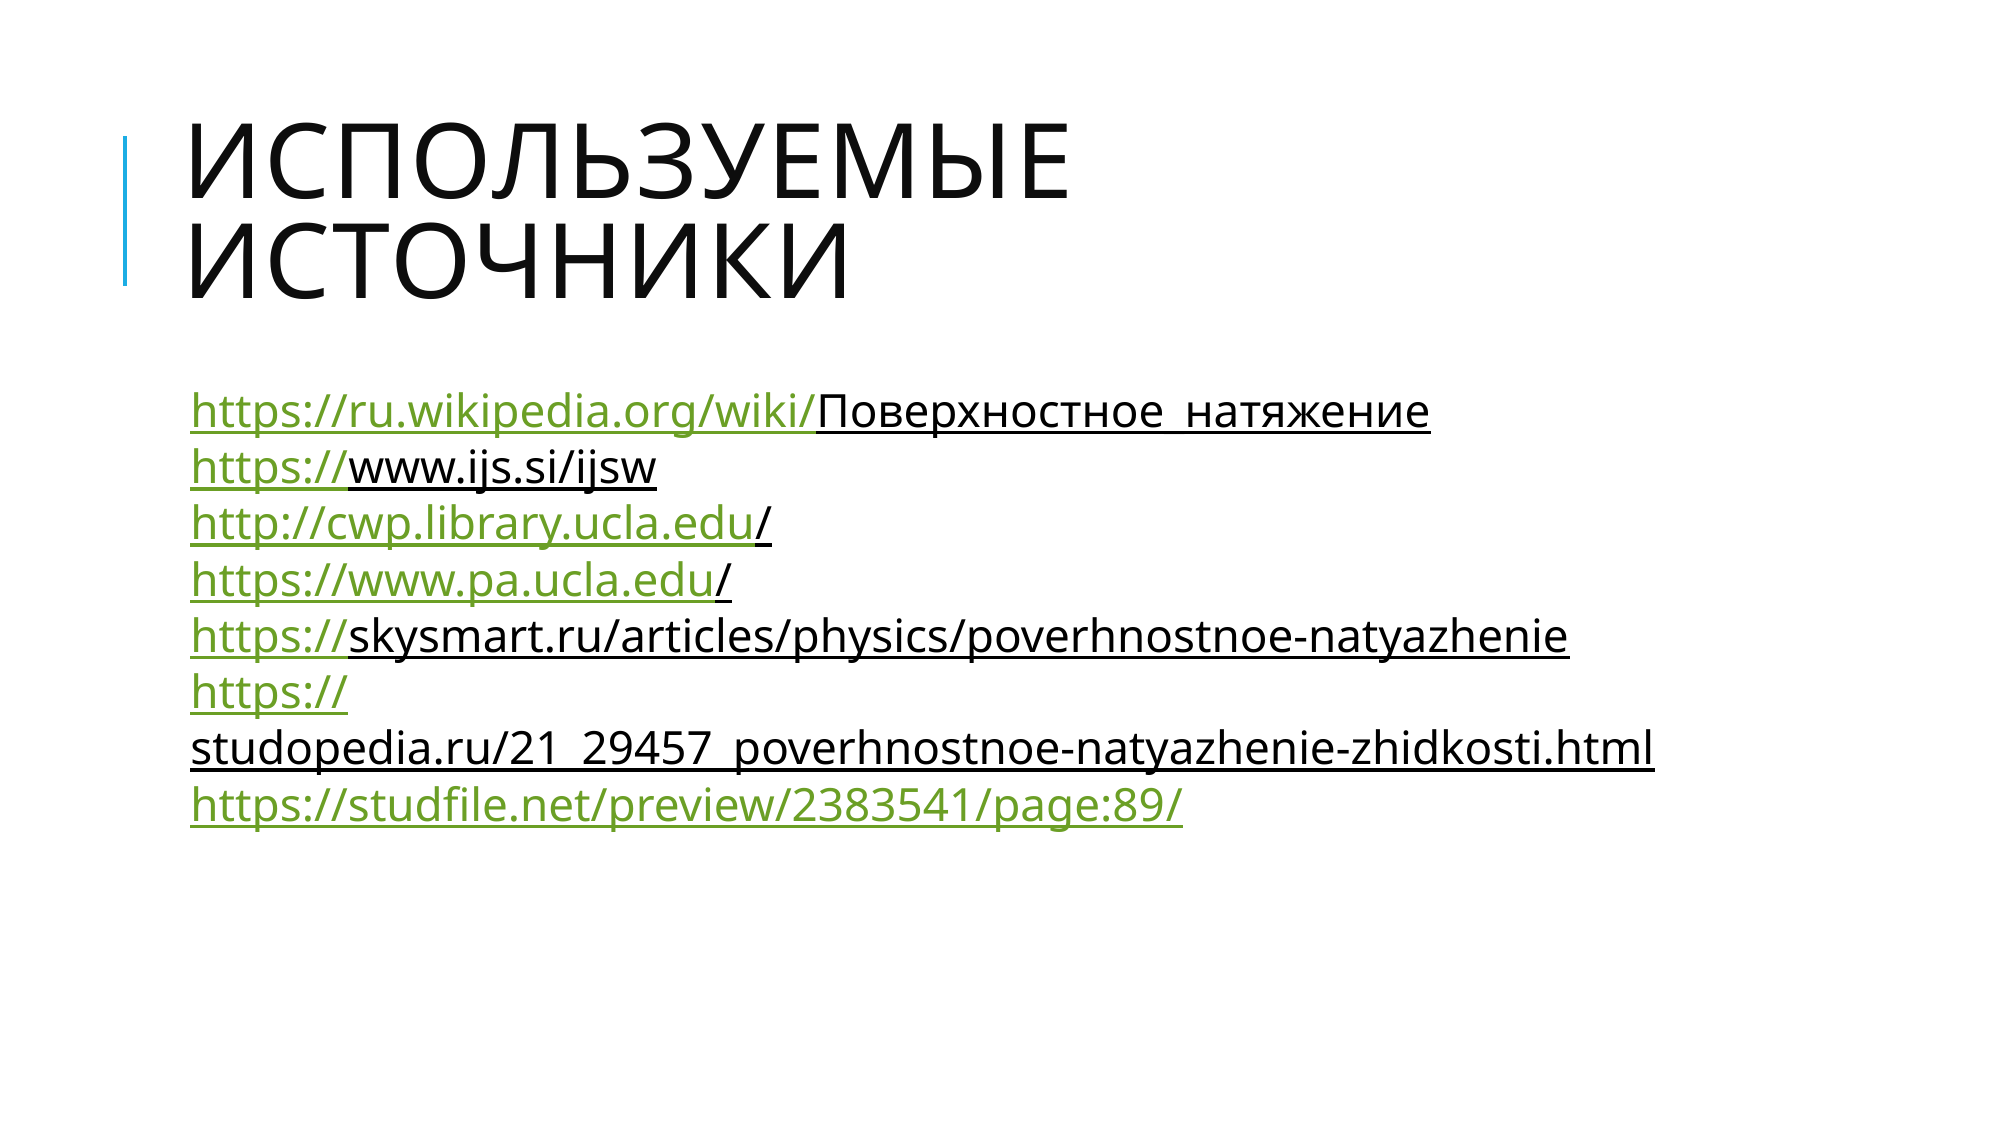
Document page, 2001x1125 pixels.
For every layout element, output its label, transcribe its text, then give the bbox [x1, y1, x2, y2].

list https://ru.wikipedia.org/wiki/Поверхностное_натяжение https://www.ijs.si/ijsw http://cwp.library.ucla.edu/ https://www.pa.ucla.edu/ https://skysmart.ru/articles/physics/poverhnostnoe-natyazhenie https://studopedia.ru/21_29457_poverhnostnoe-natyazhenie-zhidkosti.html https://studfile.net/preview/2383541/page:89/ [168, 375, 1763, 1035]
title Используемые источники [168, 96, 1763, 342]
